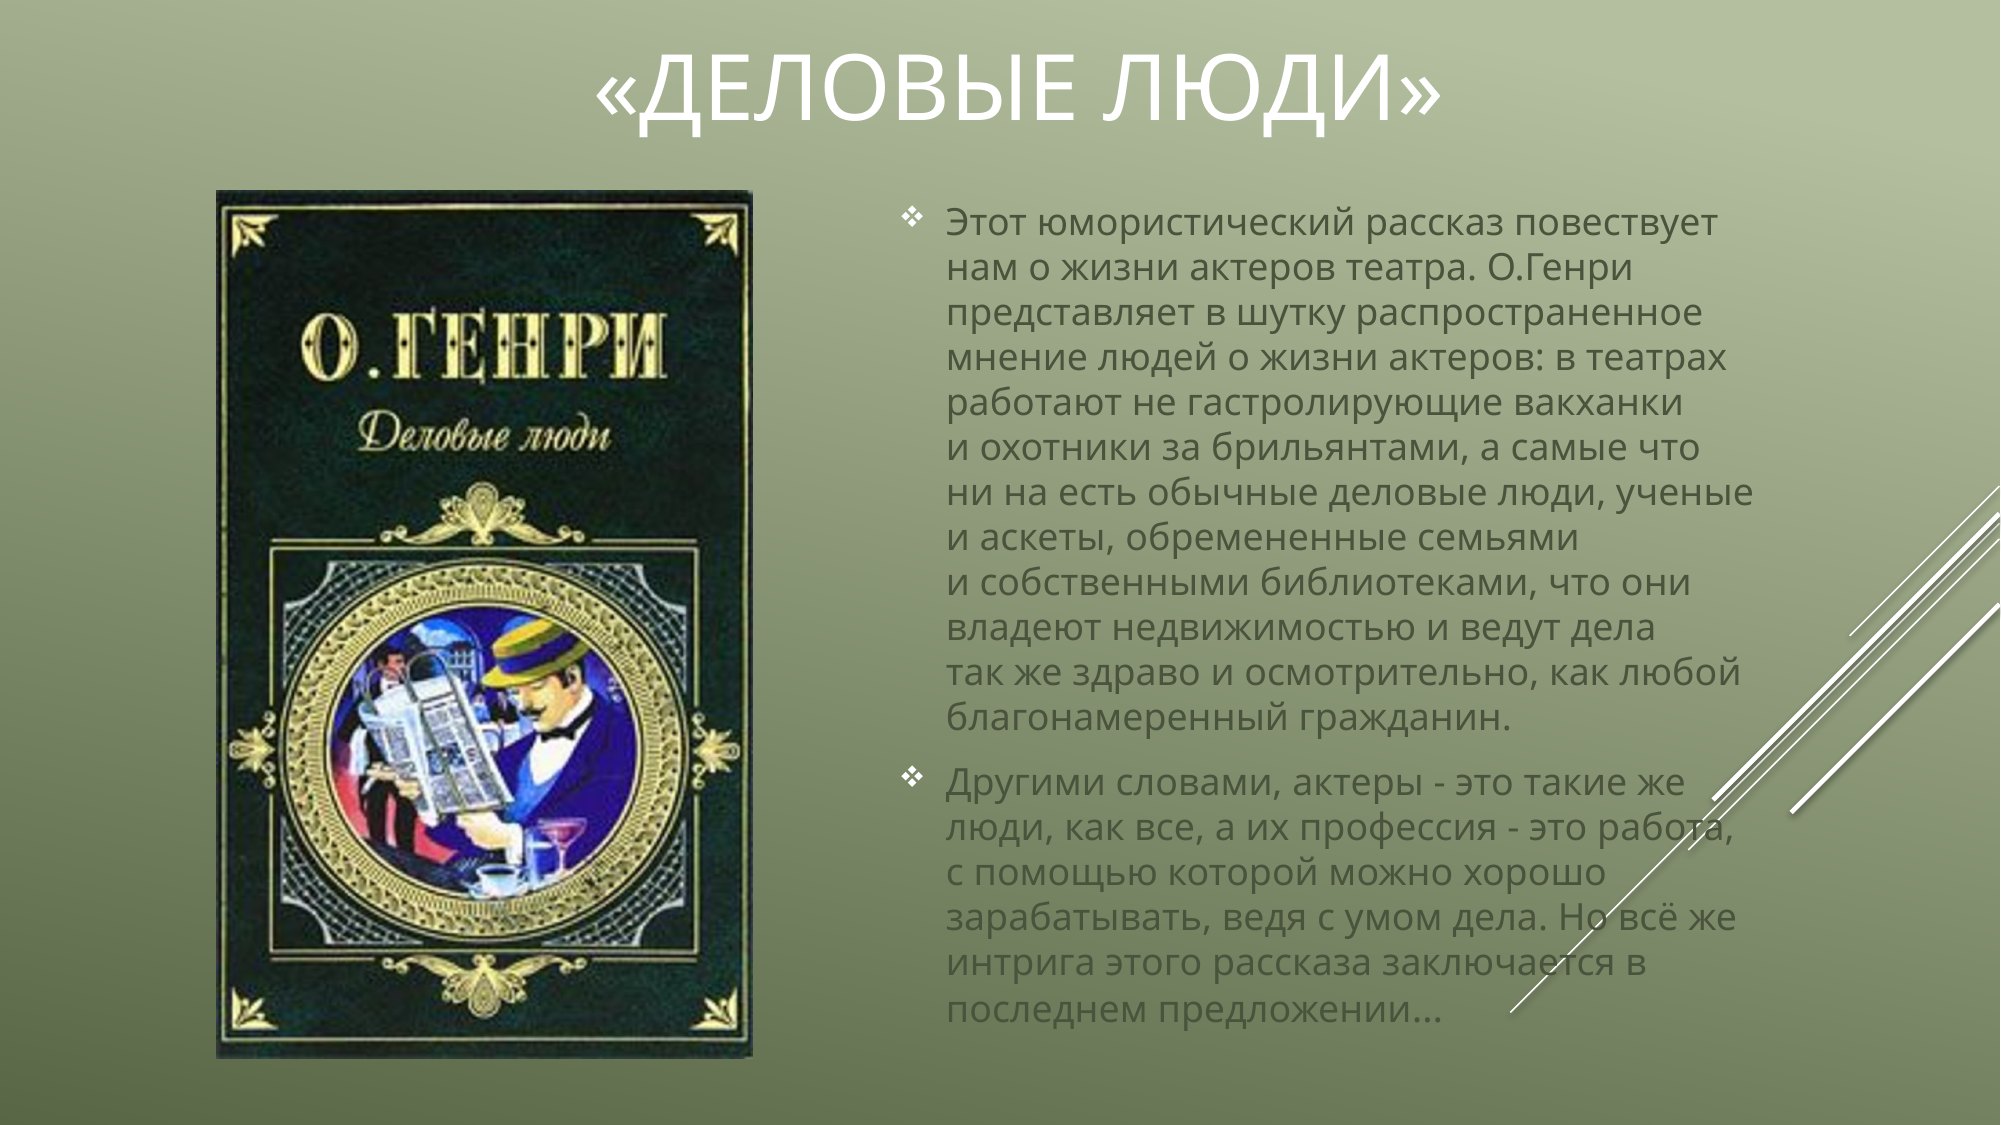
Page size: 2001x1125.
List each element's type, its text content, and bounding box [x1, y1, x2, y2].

picture [215, 189, 753, 1059]
title «Деловые люди» [250, 0, 1788, 147]
list Этот юмористический рассказ повествует нам о жизни актеров театра. О.Генри представляет в шутку распространенное мнение людей о жизни актеров: в театрах работают не гастролирующие вакханки и охотники за брильянтами, а самые что ни на есть обычные деловые люди, ученые и аскеты, обремененные семьями и собственными библиотеками, что они владеют недвижимостью и ведут дела так же здраво и осмотрительно, как любой благонамеренный гражданин. Другими словами, актеры - это такие же люди, как все, а их профессия - это работа, с помощью которой можно хорошо зарабатывать, ведя с умом дела. Но всё же интрига этого рассказа заключается в последнем предложении… [883, 190, 1774, 1059]
